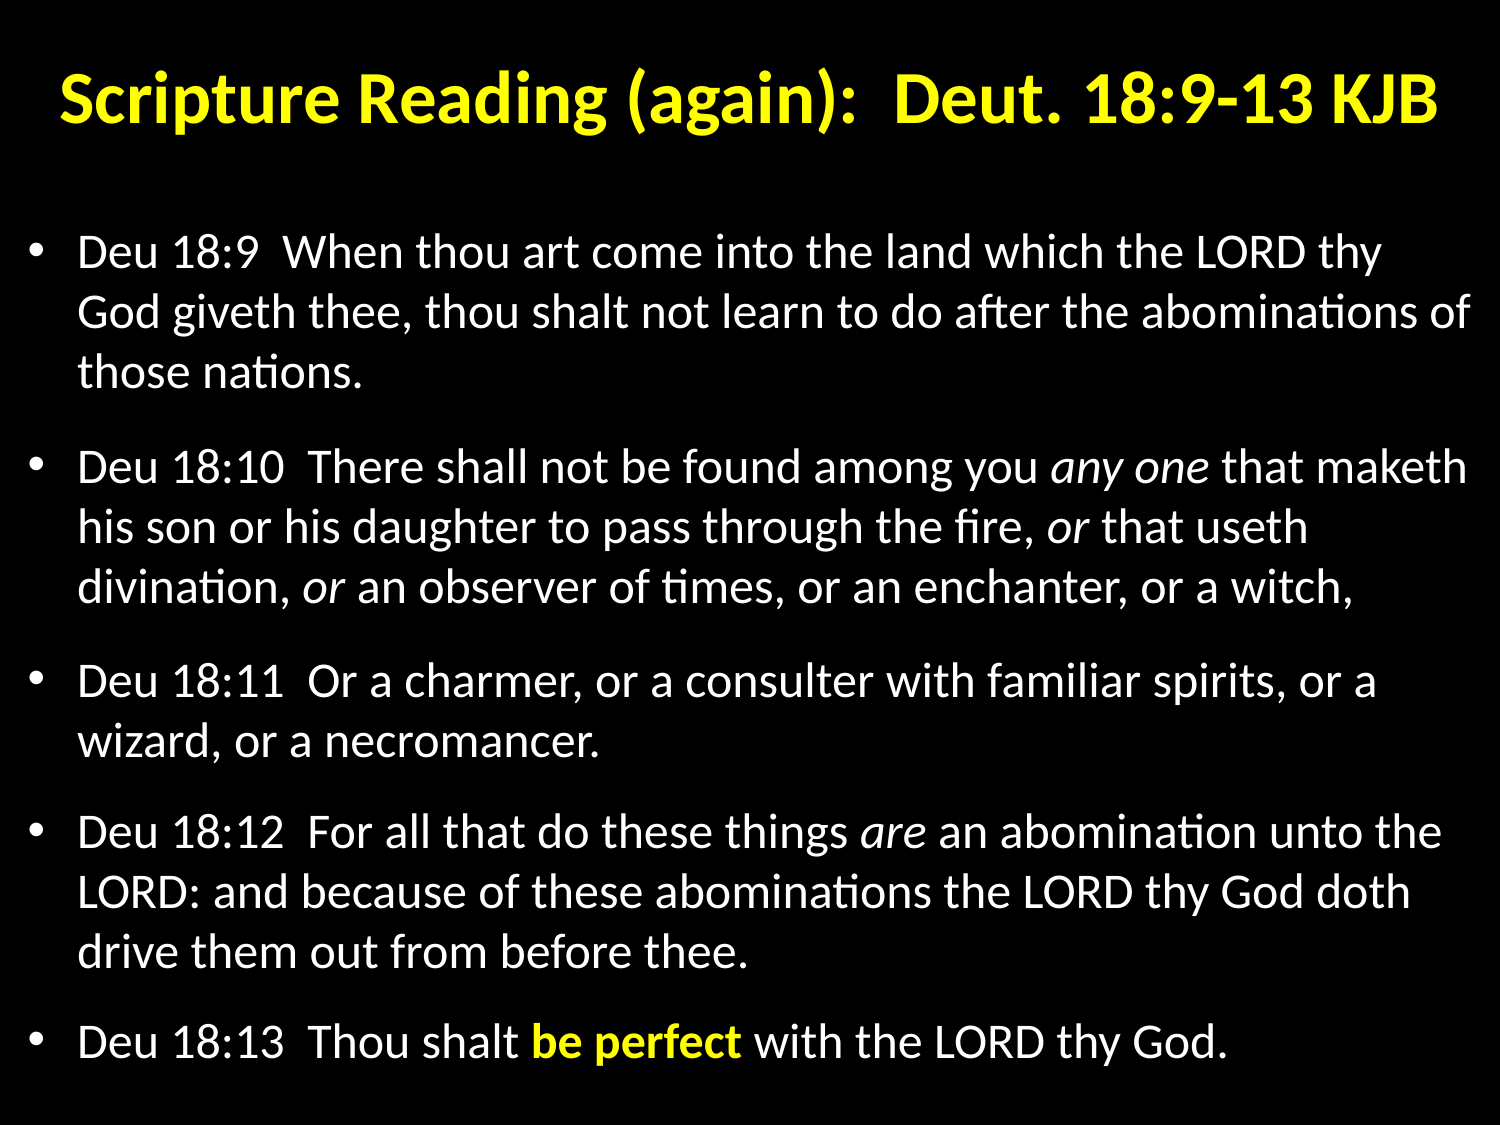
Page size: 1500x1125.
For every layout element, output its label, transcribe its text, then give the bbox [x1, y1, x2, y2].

title Scripture Reading (again): Deut. 18:9-13 KJB [12, 0, 1488, 187]
list Deu 18:9 When thou art come into the land which the LORD thy God giveth thee, thou shalt not learn to do after the abominations of those nations. Deu 18:10 There shall not be found among you any one that maketh his son or his daughter to pass through the fire, or that useth divination, or an observer of times, or an enchanter, or a witch, Deu 18:11 Or a charmer, or a consulter with familiar spirits, or a wizard, or a necromancer. Deu 18:12 For all that do these things are an abomination unto the LORD: and because of these abominations the LORD thy God doth drive them out from before thee. Deu 18:13 Thou shalt be perfect with the LORD thy God. [12, 187, 1488, 1100]
